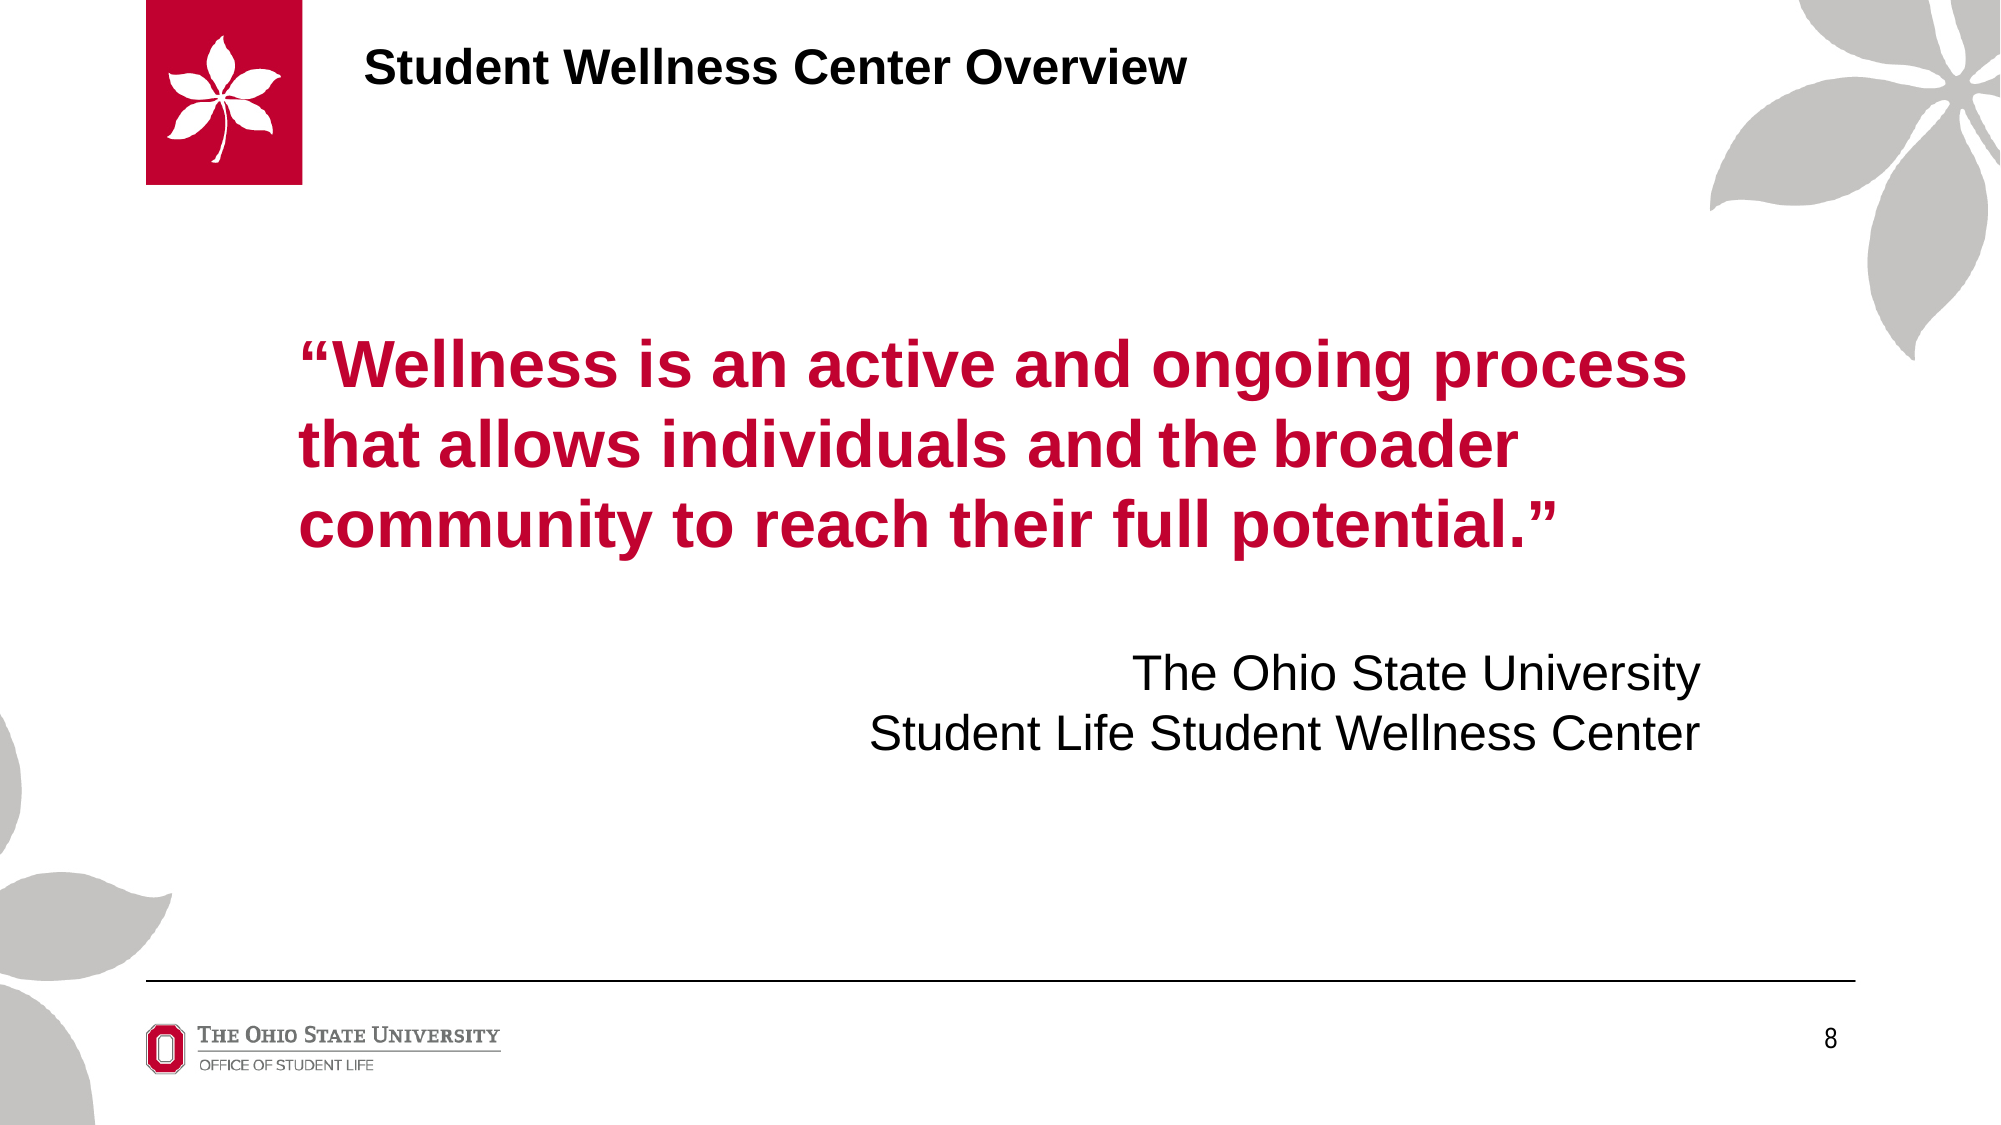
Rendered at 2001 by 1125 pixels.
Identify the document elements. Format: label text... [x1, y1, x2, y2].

text_box Student Wellness Center Overview [348, 26, 1652, 102]
text_box “Wellness is an active and ongoing process that allows individuals and the broader community to reach their full potential.” The Ohio State University Student Life Student Wellness Center [283, 313, 1717, 768]
text_box 8 [1771, 1011, 1853, 1062]
picture [0, 0, 2001, 1125]
